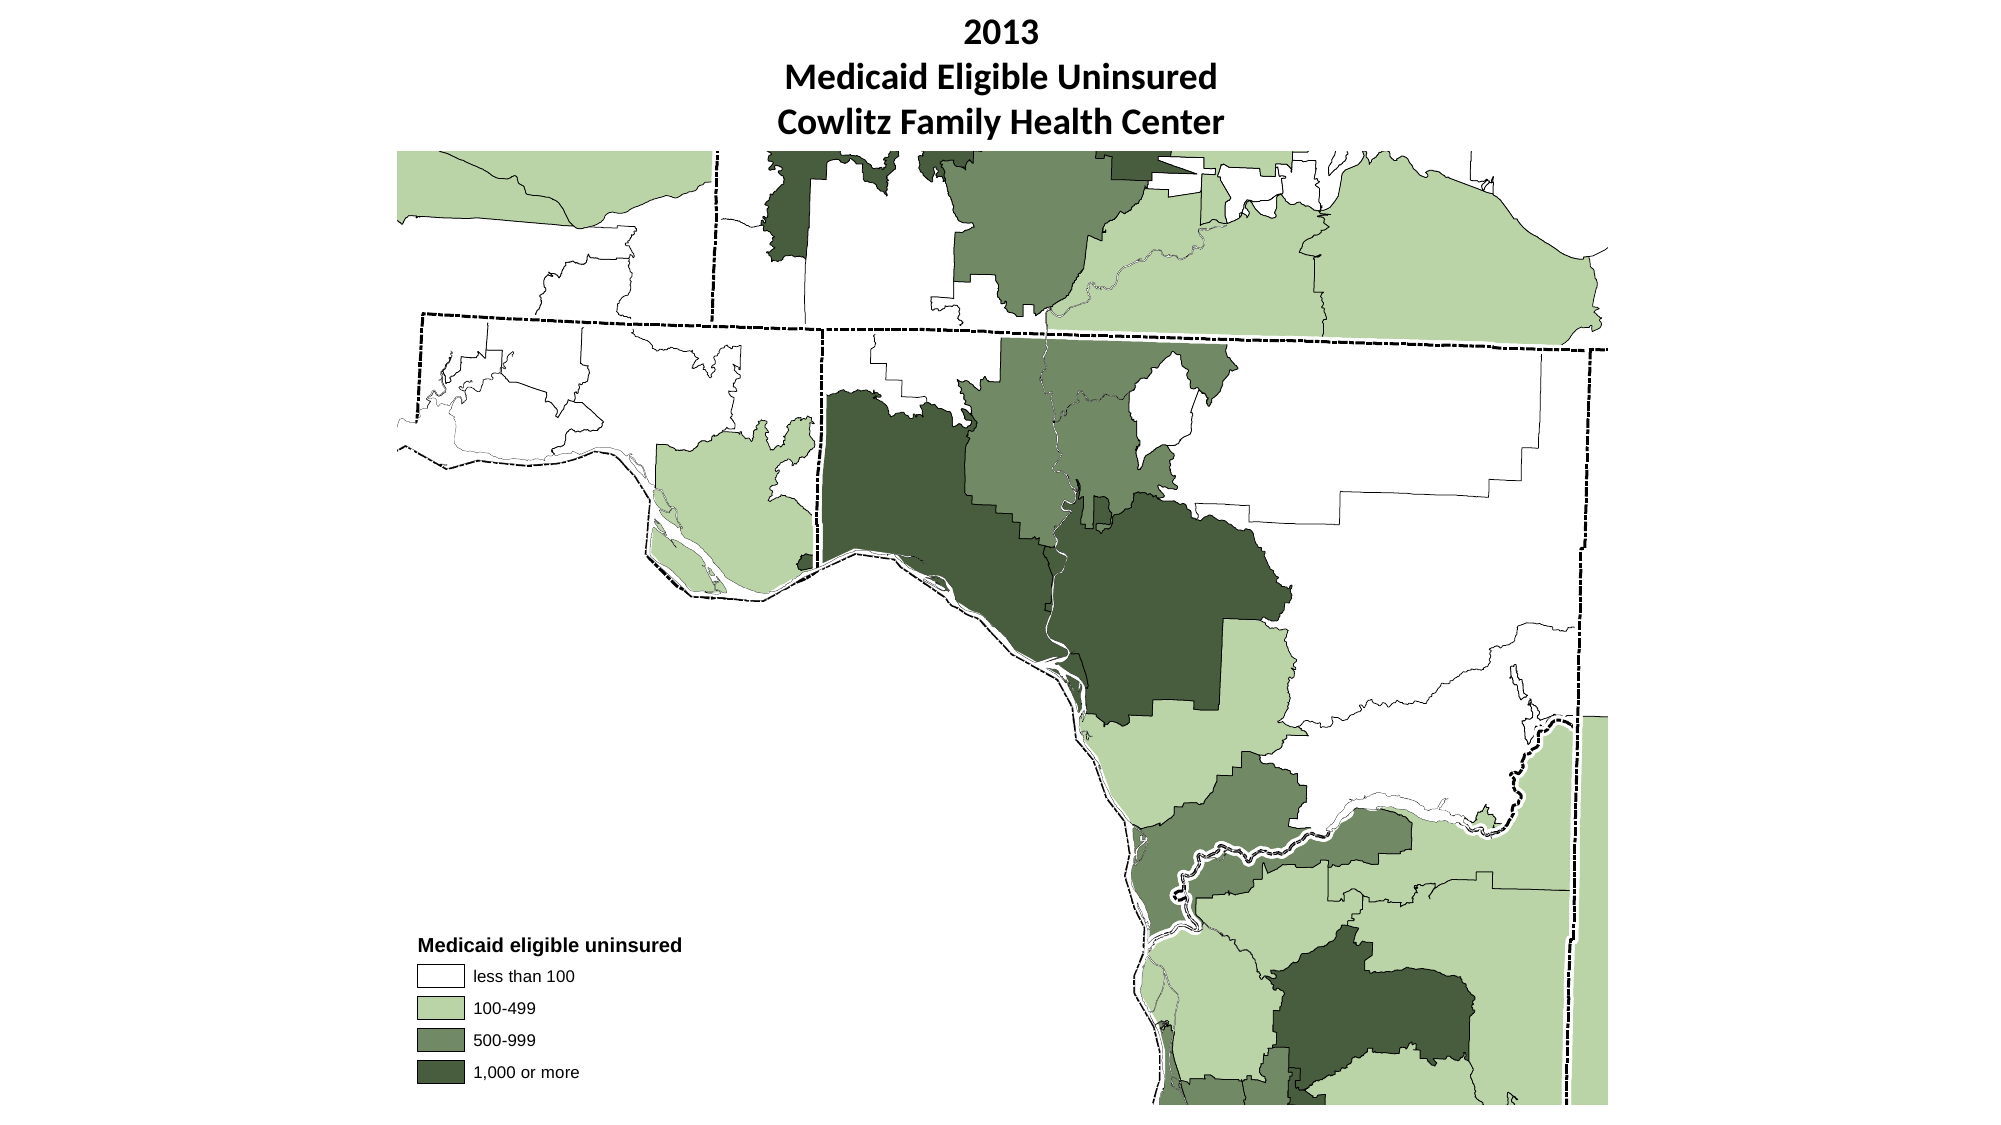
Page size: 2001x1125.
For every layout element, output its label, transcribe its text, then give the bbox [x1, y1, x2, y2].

picture [382, 149, 1621, 1107]
text_box 2013 Medicaid Eligible Uninsured Cowlitz Family Health Center [456, 0, 1547, 149]
